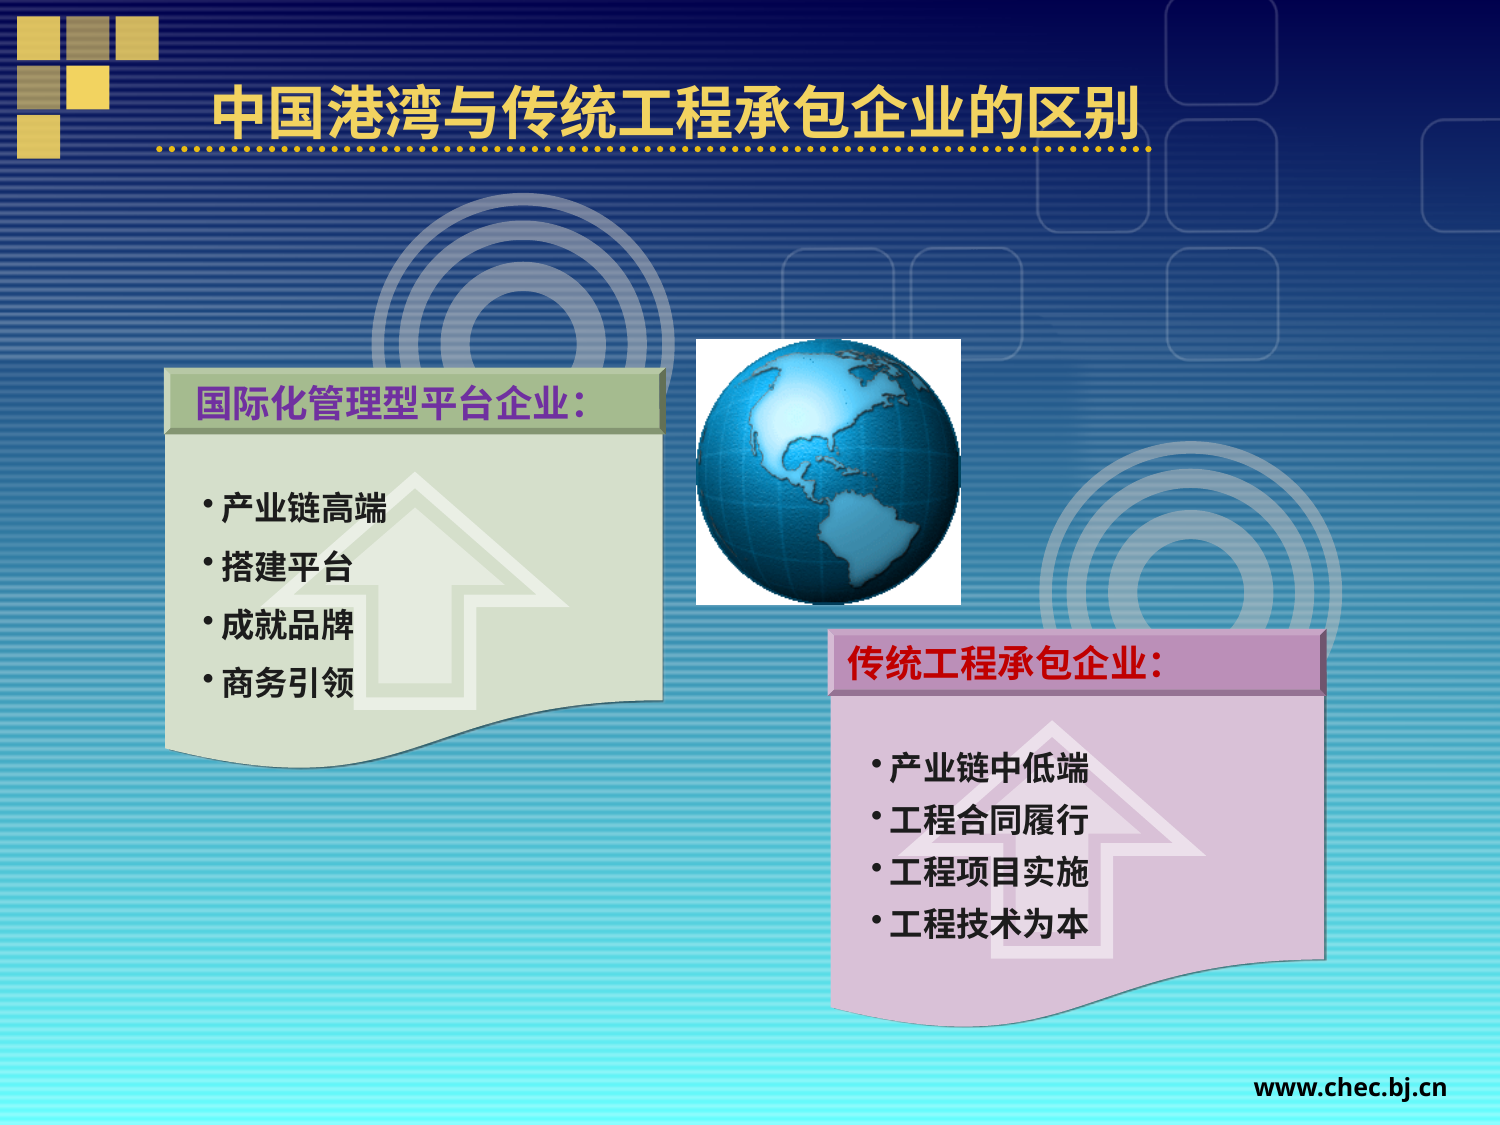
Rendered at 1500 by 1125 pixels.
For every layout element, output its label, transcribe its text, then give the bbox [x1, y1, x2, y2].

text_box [163, 198, 669, 773]
slide_number www.chec.bj.cn [1113, 1063, 1464, 1102]
title 中国港湾与传统工程承包企业的区别 [194, 54, 1211, 168]
picture [0, 0, 1500, 1125]
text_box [827, 447, 1342, 1032]
